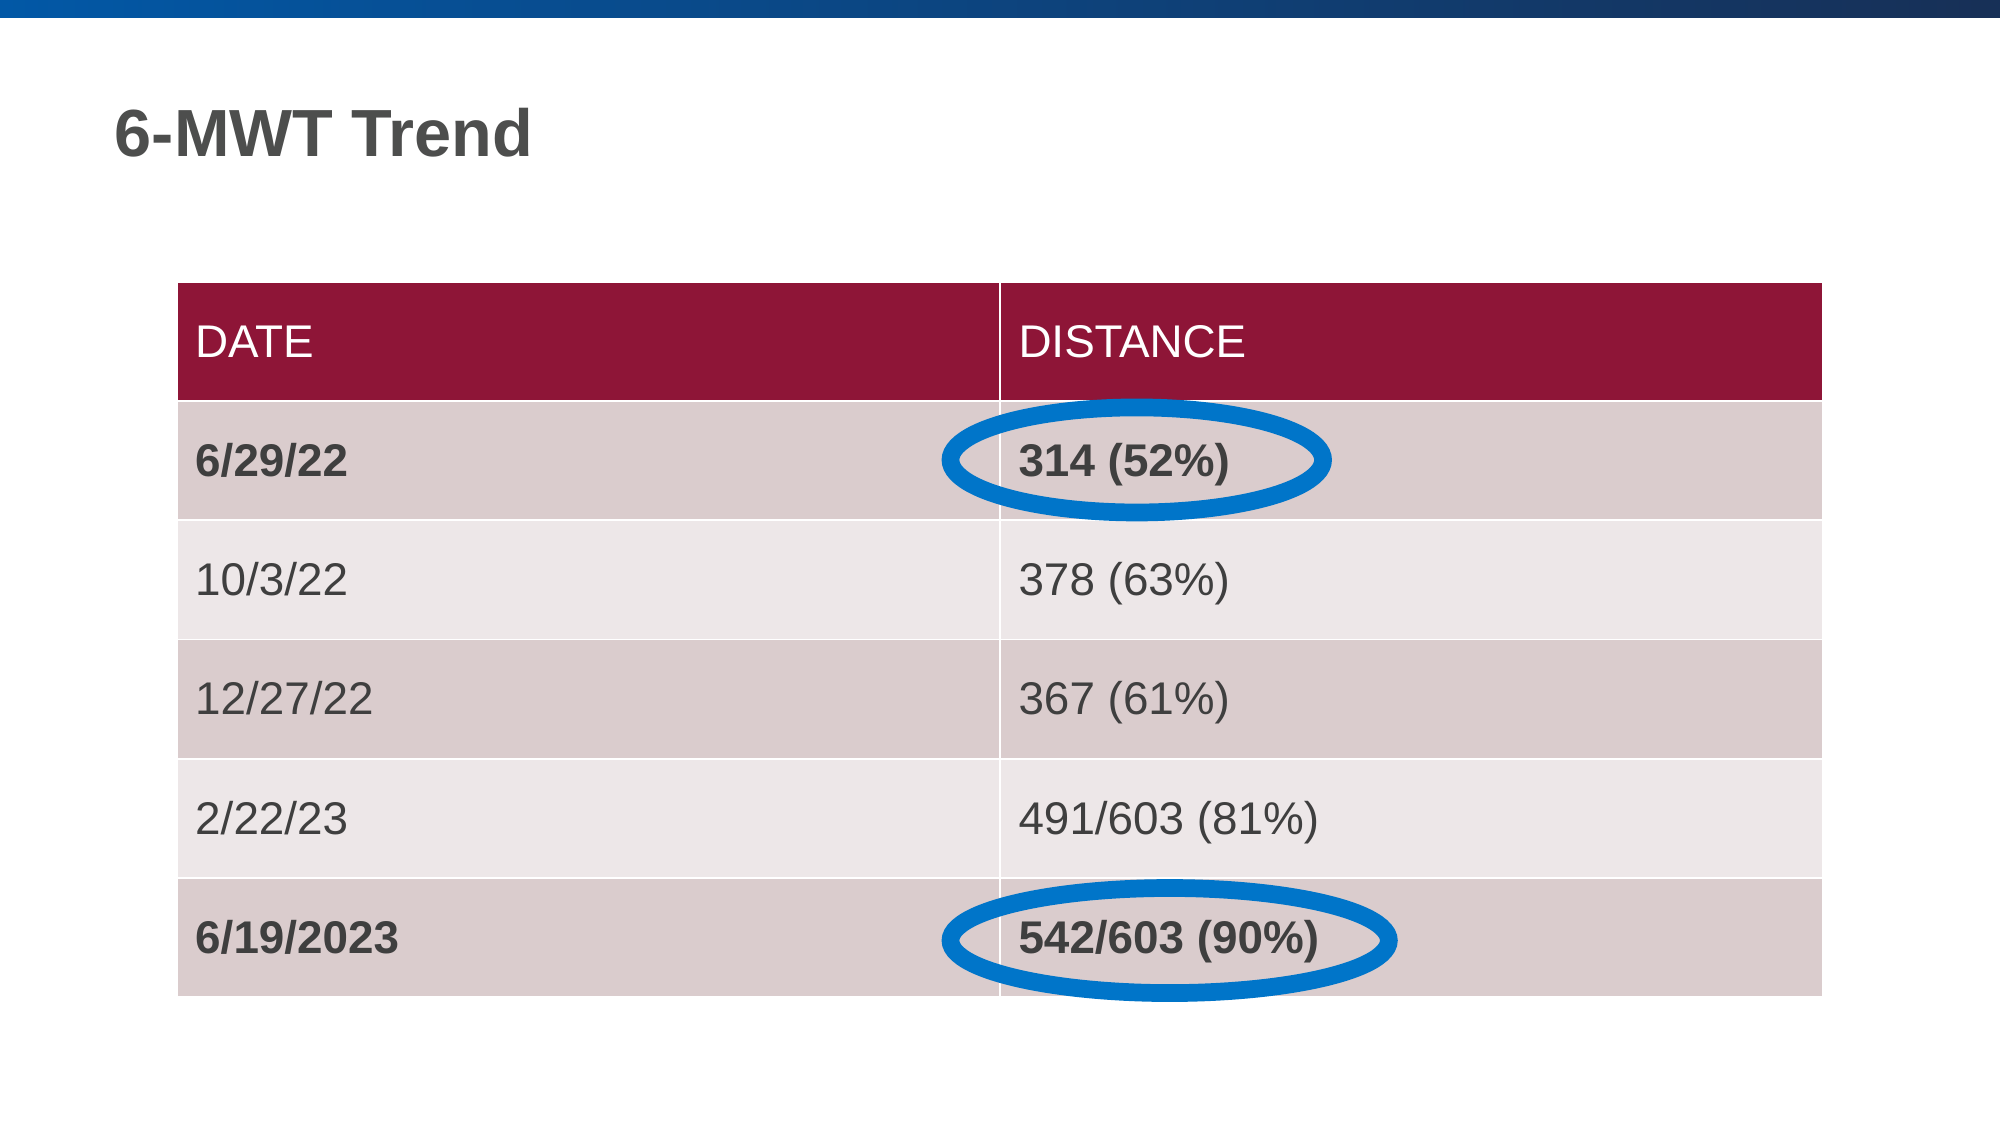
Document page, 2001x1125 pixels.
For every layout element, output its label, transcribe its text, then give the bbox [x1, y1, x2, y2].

table_cell 314 (52%) [1001, 402, 1822, 519]
table_cell 6/29/22 [178, 402, 999, 519]
table_cell 10/3/22 [178, 521, 999, 639]
table_cell 12/27/22 [178, 640, 999, 758]
table_header DATE [178, 283, 999, 400]
table_header DISTANCE [1001, 283, 1822, 400]
table_cell 6/19/2023 [178, 879, 999, 996]
text_box [949, 406, 1325, 514]
table_cell 2/22/23 [178, 760, 999, 877]
title 6-MWT Trend [99, 32, 1863, 228]
table_cell 367 (61%) [1001, 640, 1822, 758]
table_cell 491/603 (81%) [1001, 760, 1822, 877]
table_cell 378 (63%) [1001, 521, 1822, 639]
text_box [949, 886, 1390, 995]
table_cell 542/603 (90%) [1001, 879, 1822, 996]
